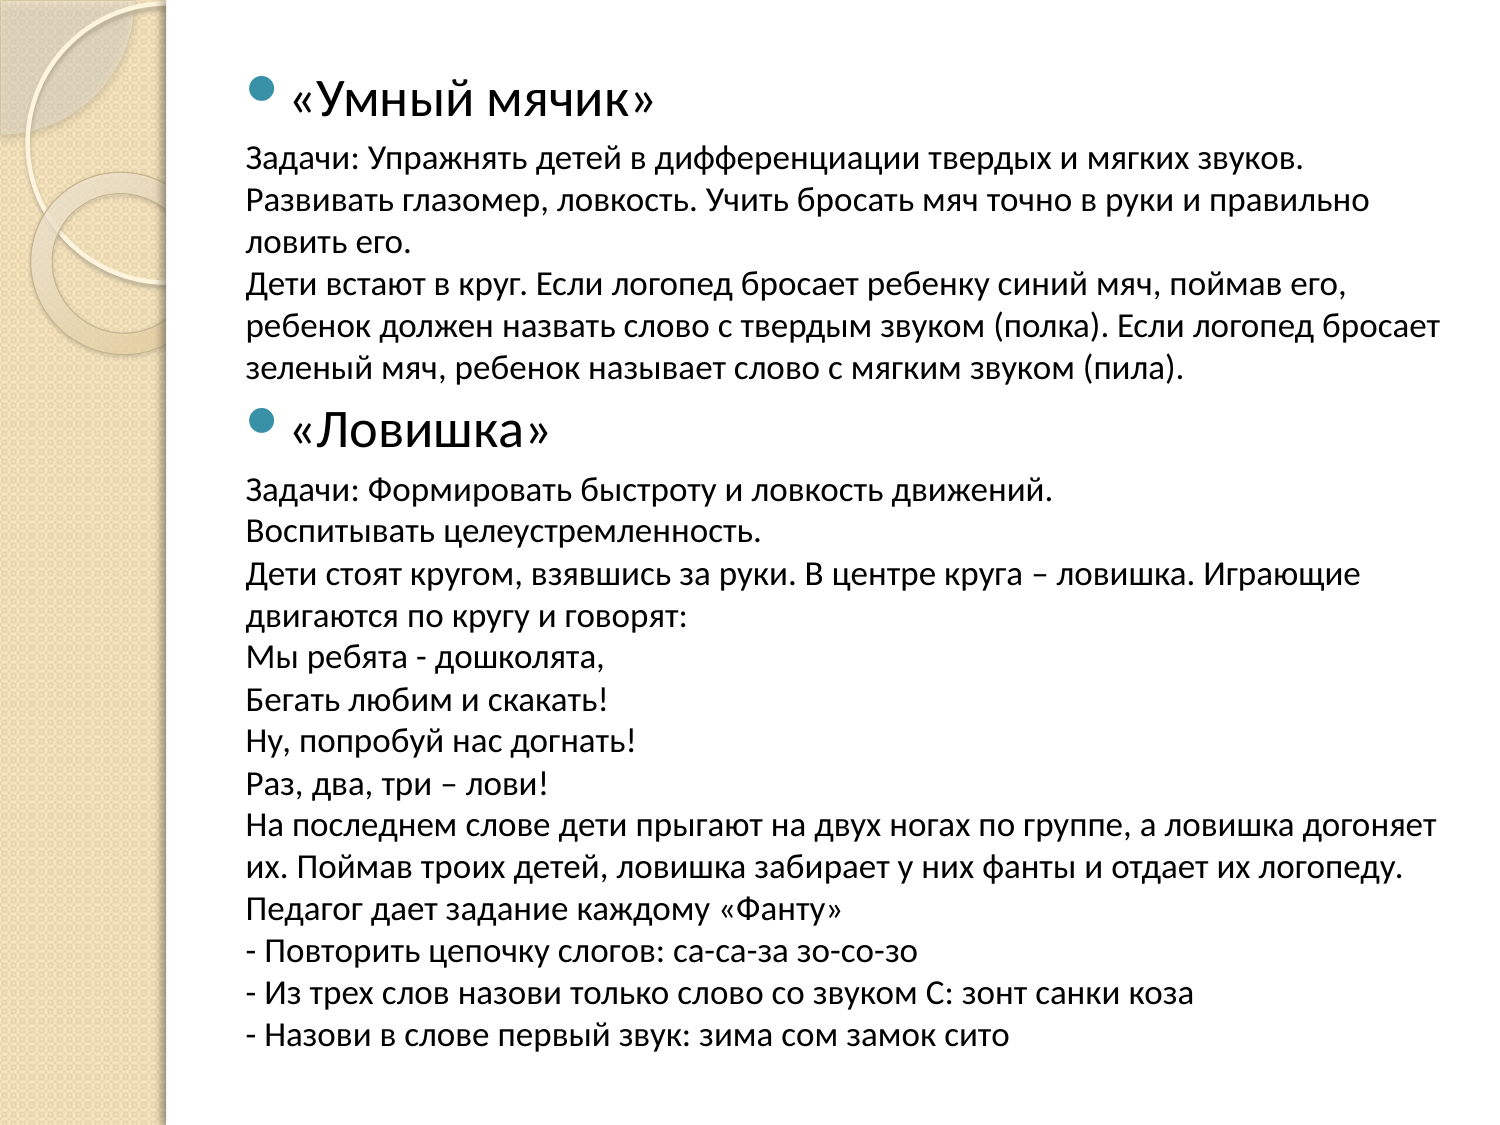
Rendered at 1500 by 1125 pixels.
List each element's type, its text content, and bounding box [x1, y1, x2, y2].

list «Умный мячик» Задачи: Упражнять детей в дифференциации твердых и мягких звуков. Развивать глазомер, ловкость. Учить бросать мяч точно в руки и правильно ловить его. Дети встают в круг. Если логопед бросает ребенку синий мяч, поймав его, ребенок должен назвать слово с твердым звуком (полка). Если логопед бросает зеленый мяч, ребенок называет слово с мягким звуком (пила). «Ловишка» Задачи: Формировать быстроту и ловкость движений. Воспитывать целеустремленность. Дети стоят кругом, взявшись за руки. В центре круга – ловишка. Играющие двигаются по кругу и говорят: Мы ребята - дошколята, Бегать любим и скакать! Ну, попробуй нас догнать! Раз, два, три – лови! На последнем слове дети прыгают на двух ногах по группе, а ловишка догоняет их. Поймав троих детей, ловишка забирает у них фанты и отдает их логопеду. Педагог дает задание каждому «Фанту» - Повторить цепочку слогов: са-са-за зо-со-зо - Из трех слов назови только слово со звуком С: зонт санки коза - Назови в слове первый звук: зима сом замок сито [218, 54, 1466, 1094]
